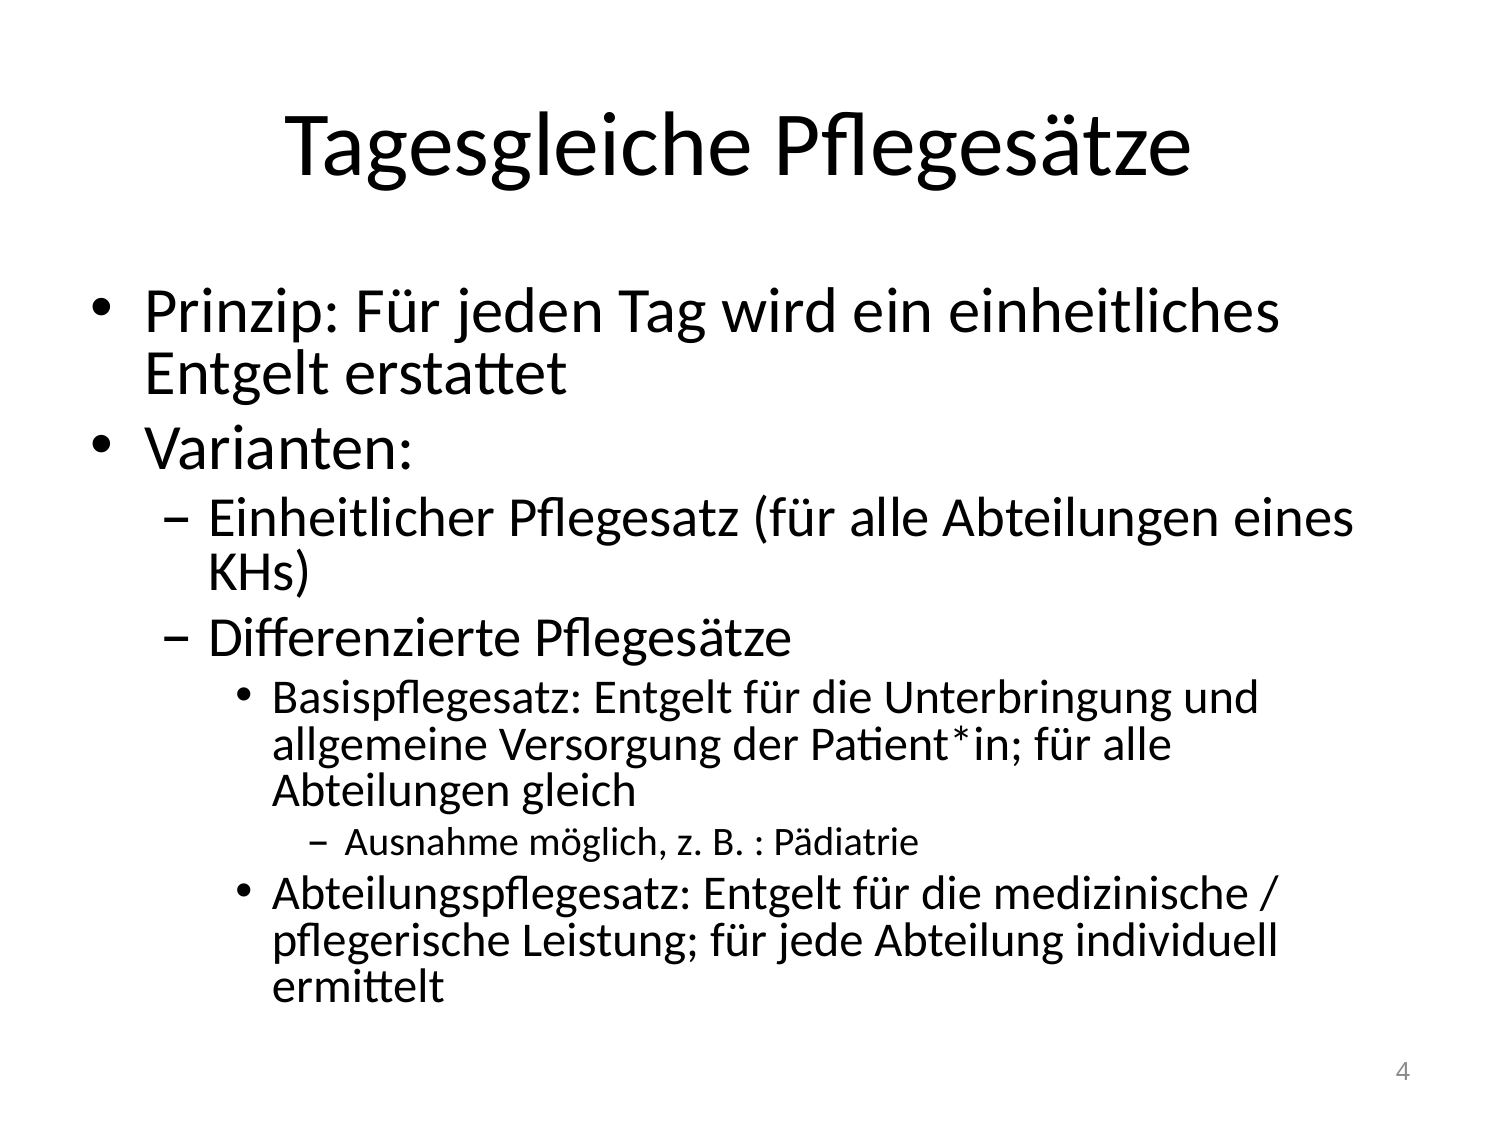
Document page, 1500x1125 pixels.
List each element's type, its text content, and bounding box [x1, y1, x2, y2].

list Prinzip: Für jeden Tag wird ein einheitliches Entgelt erstattet Varianten: Einheitlicher Pflegesatz (für alle Abteilungen eines KHs) Differenzierte Pflegesätze Basispflegesatz: Entgelt für die Unterbringung und allgemeine Versorgung der Patient*in; für alle Abteilungen gleich Ausnahme möglich, z. B. : Pädiatrie Abteilungspflegesatz: Entgelt für die medizinische / pflegerische Leistung; für jede Abteilung individuell ermittelt [75, 275, 1425, 1024]
title Tagesgleiche Pflegesätze [75, 45, 1425, 233]
slide_number 4 [1074, 1042, 1425, 1103]
